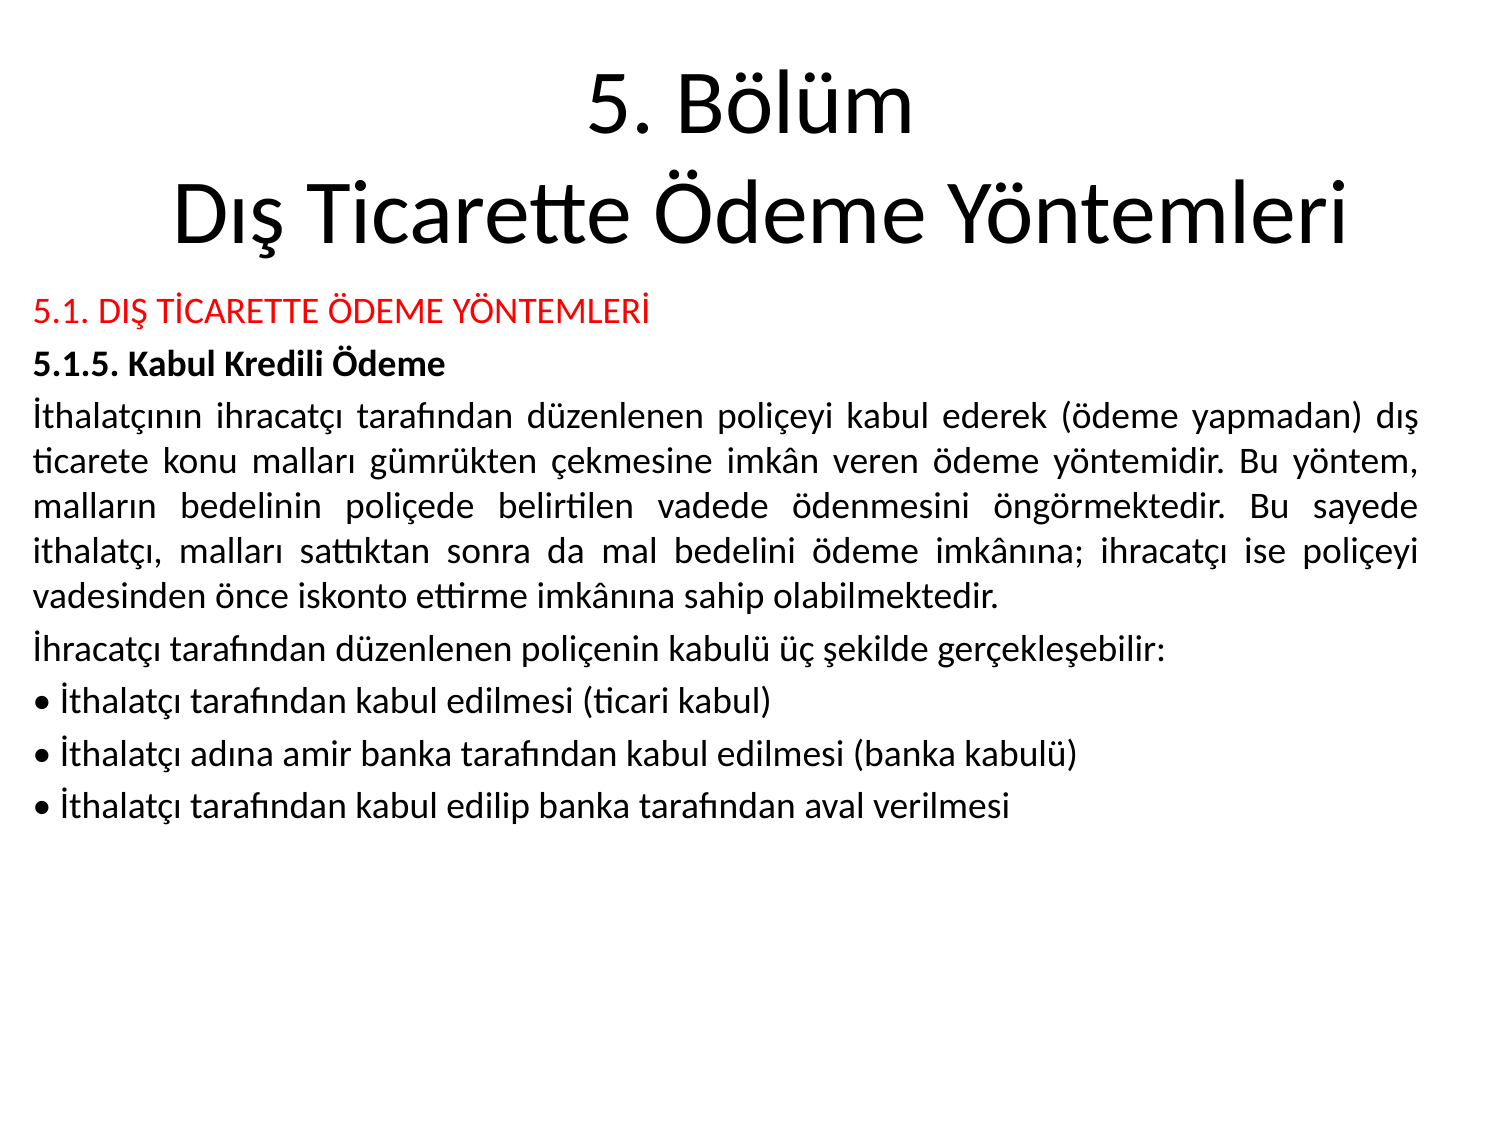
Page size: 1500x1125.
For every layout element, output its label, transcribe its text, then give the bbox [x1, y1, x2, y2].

subtitle 5.1. DIŞ TİCARETTE ÖDEME YÖNTEMLERİ 5.1.5. Kabul Kredili Ödeme İthalatçının ihracatçı tarafından düzenlenen poliçeyi kabul ederek (ödeme yapmadan) dış ticarete konu malları gümrükten çekmesine imkân veren ödeme yöntemidir. Bu yöntem, malların bedelinin poliçede belirtilen vadede ödenmesini öngörmektedir. Bu sayede ithalatçı, malları sattıktan sonra da mal bedelini ödeme imkânına; ihracatçı ise poliçeyi vadesinden önce iskonto ettirme imkânına sahip olabilmektedir. İhracatçı tarafından düzenlenen poliçenin kabulü üç şekilde gerçekleşebilir: • İthalatçı tarafından kabul edilmesi (ticari kabul) • İthalatçı adına amir banka tarafından kabul edilmesi (banka kabulü) • İthalatçı tarafından kabul edilip banka tarafından aval verilmesi [17, 278, 1436, 1012]
title 5. Bölüm Dış Ticarette Ödeme Yöntemleri [123, 30, 1399, 273]
